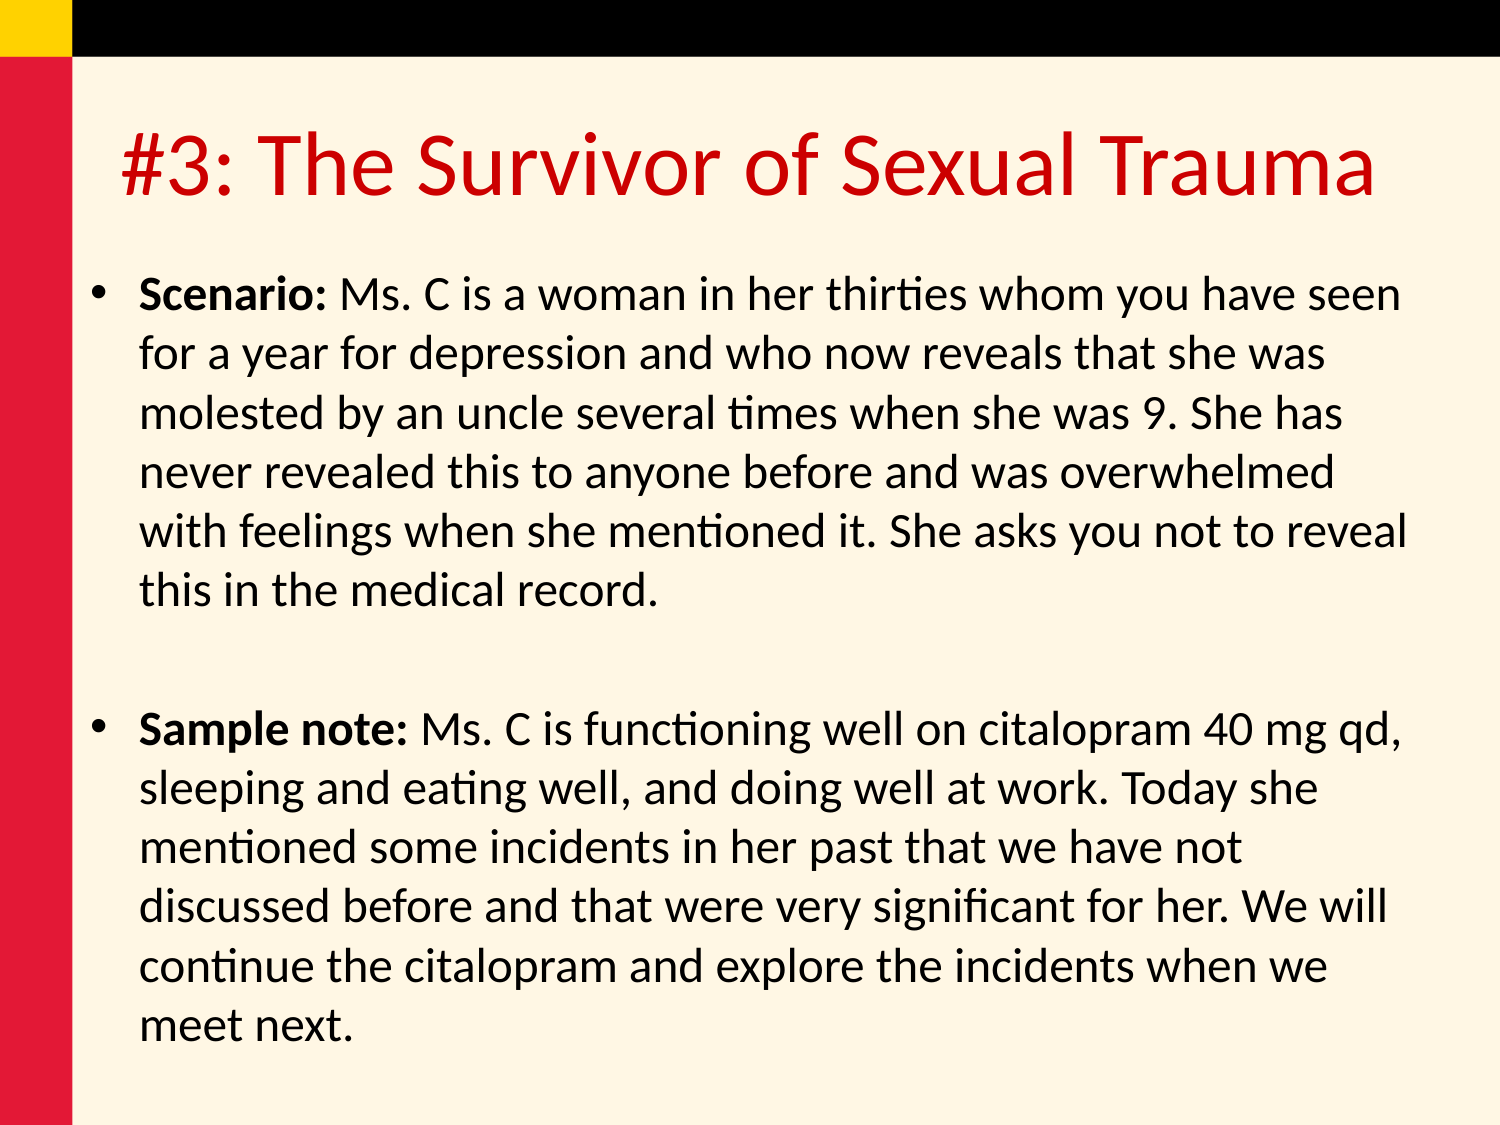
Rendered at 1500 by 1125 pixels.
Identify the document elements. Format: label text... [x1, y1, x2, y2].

picture [0, 0, 1500, 1125]
title #3: The Survivor of Sexual Trauma [75, 65, 1425, 253]
list Scenario: Ms. C is a woman in her thirties whom you have seen for a year for depression and who now reveals that she was molested by an uncle several times when she was 9. She has never revealed this to anyone before and was overwhelmed with feelings when she mentioned it. She asks you not to reveal this in the medical record. Sample note: Ms. C is functioning well on citalopram 40 mg qd, sleeping and eating well, and doing well at work. Today she mentioned some incidents in her past that we have not discussed before and that were very significant for her. We will continue the citalopram and explore the incidents when we meet next. [75, 253, 1425, 1060]
